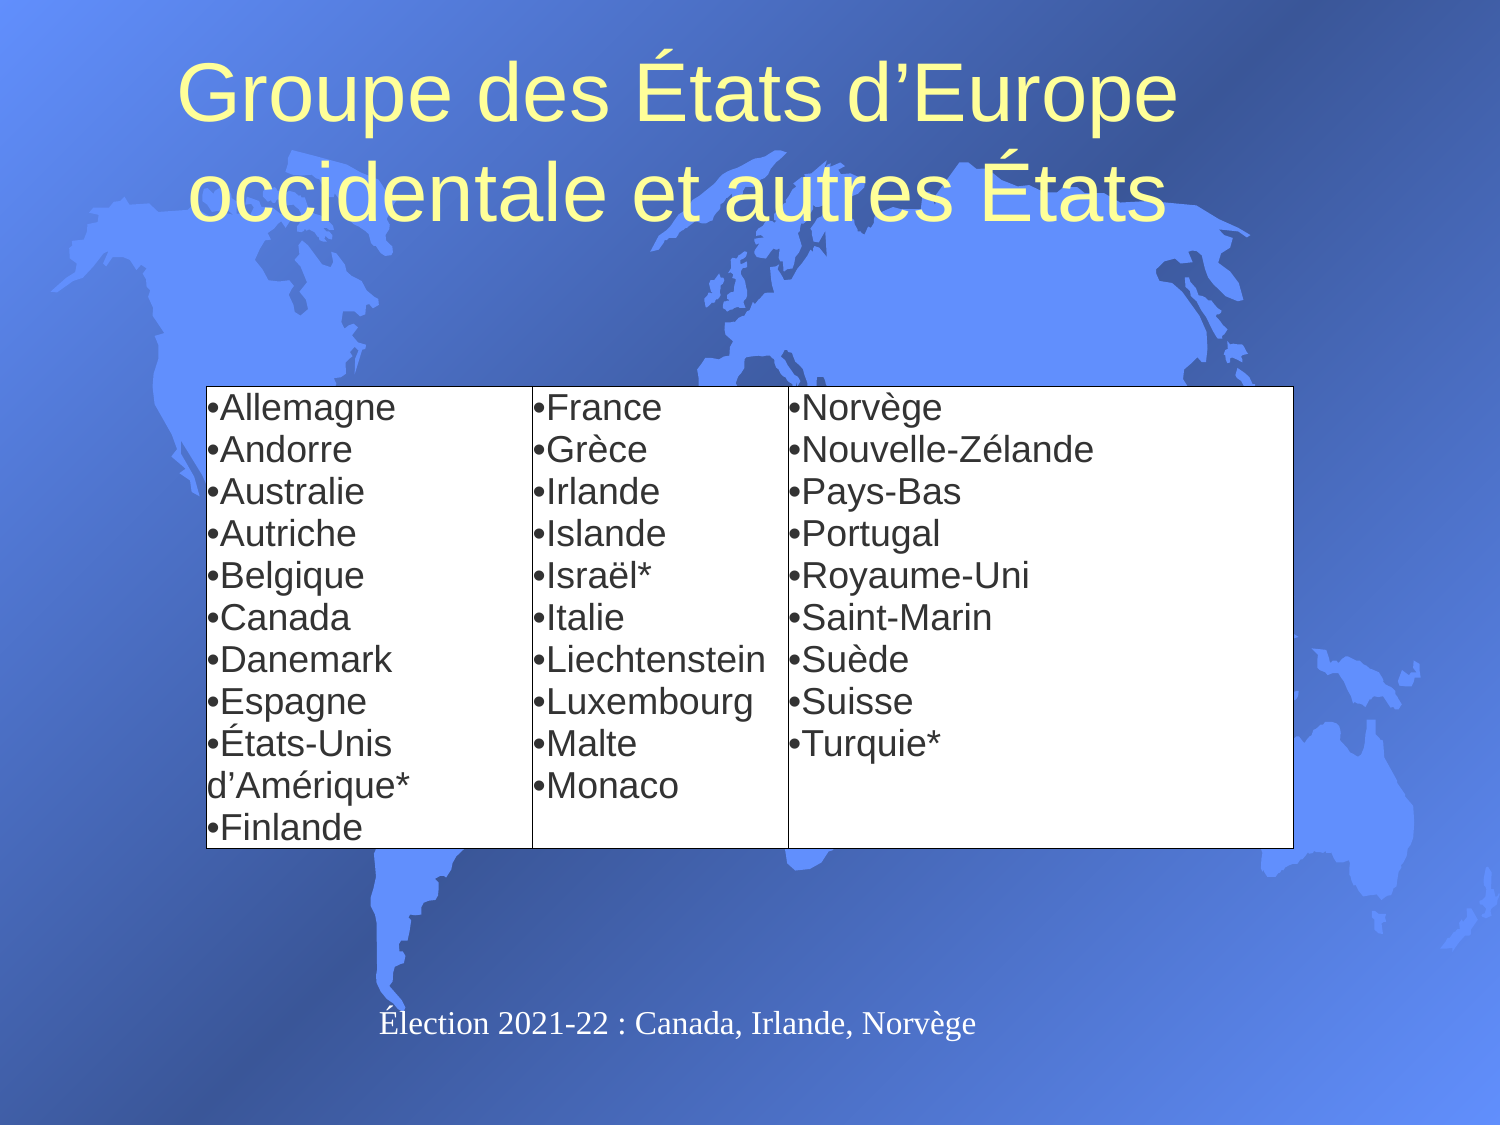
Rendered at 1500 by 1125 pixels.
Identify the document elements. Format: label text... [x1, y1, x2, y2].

table_header Norvège Nouvelle-Zélande Pays-Bas Portugal Royaume-Uni Saint-Marin Suède Suisse Turquie* [789, 387, 1293, 848]
table_header France Grèce Irlande Islande Israël* Italie Liechtenstein Luxembourg Malte Monaco [533, 387, 788, 848]
text_box Élection 2021-22 : Canada, Irlande, Norvège [364, 993, 993, 1049]
title Groupe des États d’Europe occidentale et autres États [3, 30, 1354, 219]
table_header Allemagne Andorre Australie Autriche Belgique Canada Danemark Espagne États-Unis d’Amérique* Finlande [207, 387, 532, 848]
